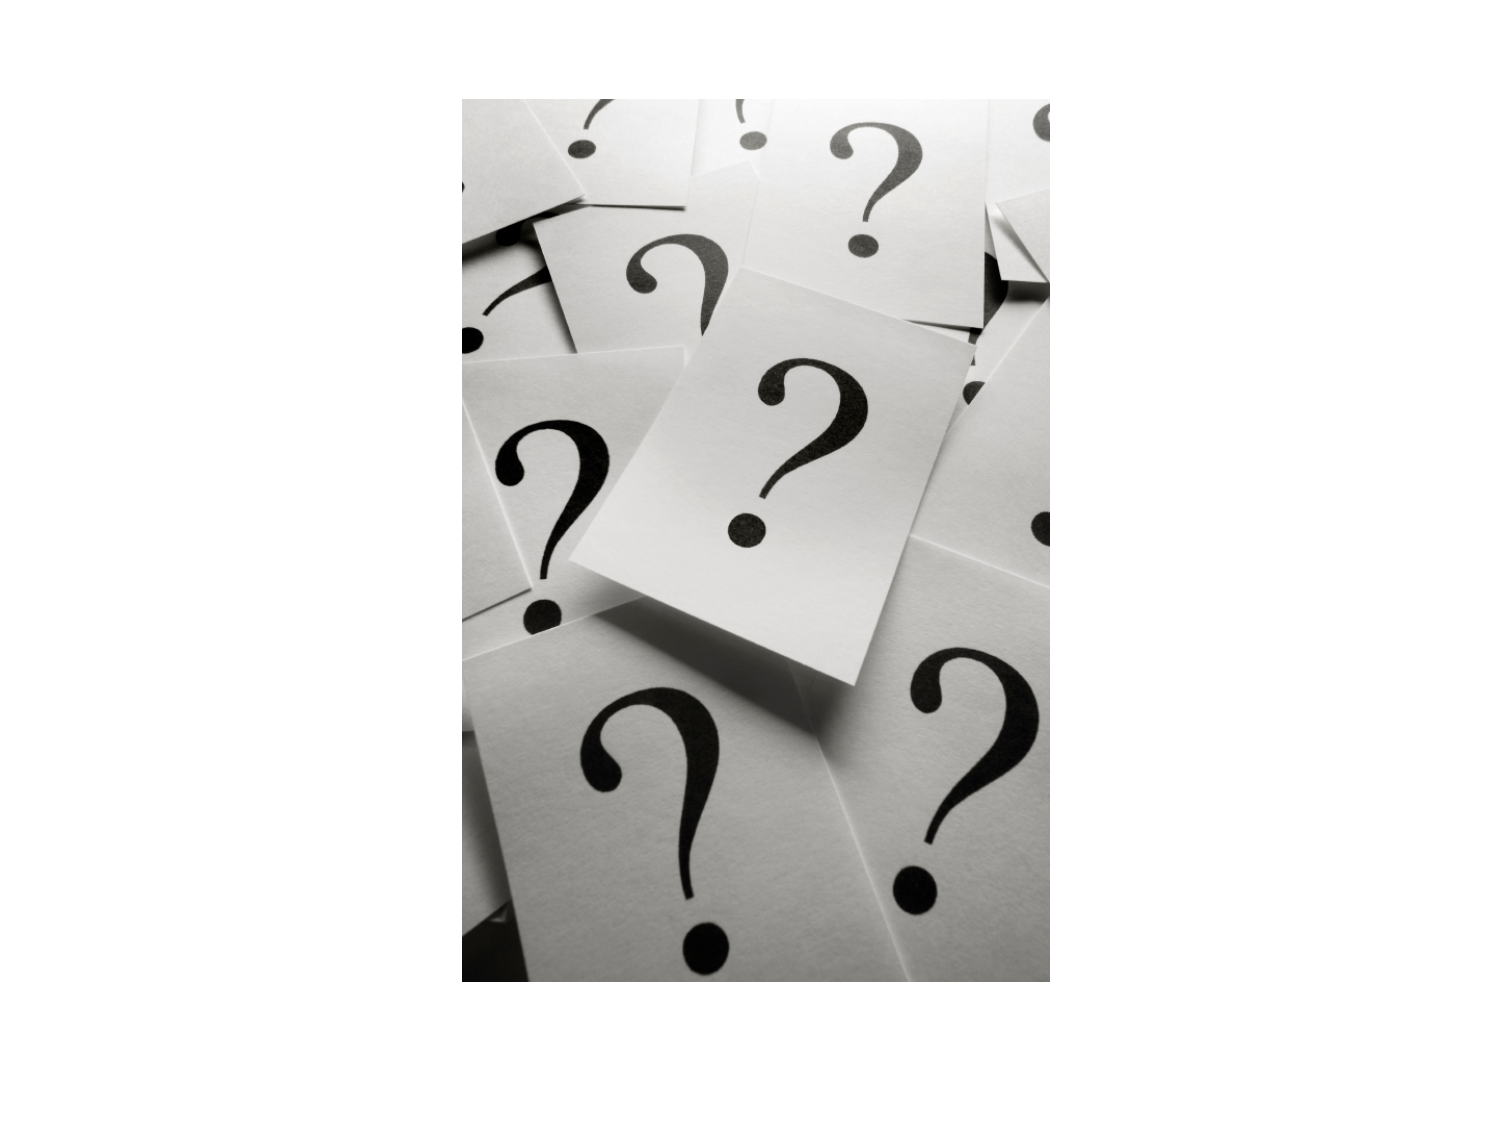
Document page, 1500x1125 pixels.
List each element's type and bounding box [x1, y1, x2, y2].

picture [462, 99, 1051, 982]
